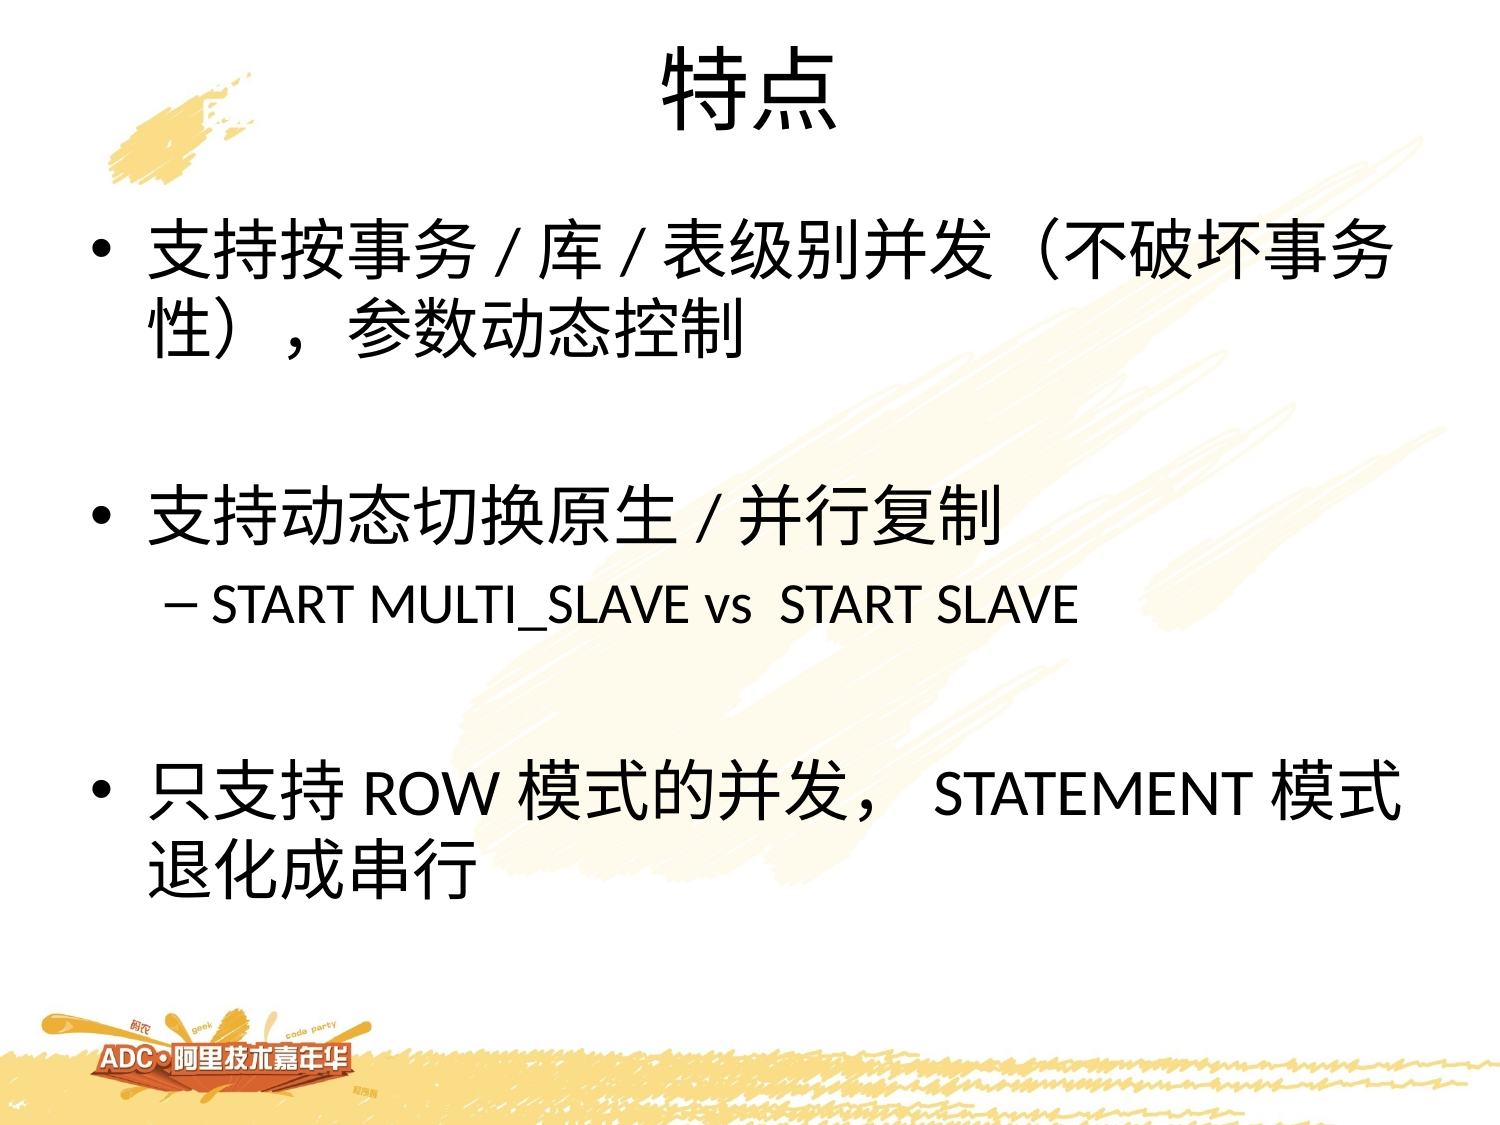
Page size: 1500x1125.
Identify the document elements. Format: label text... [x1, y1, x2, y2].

list 支持按事务/库/表级别并发（不破坏事务性），参数动态控制 支持动态切换原生/并行复制 START MULTI_SLAVE vs START SLAVE 只支持ROW模式的并发，STATEMENT模式退化成串行 [75, 200, 1425, 1010]
title 特点 [75, 24, 1425, 188]
picture [0, 0, 1500, 1125]
